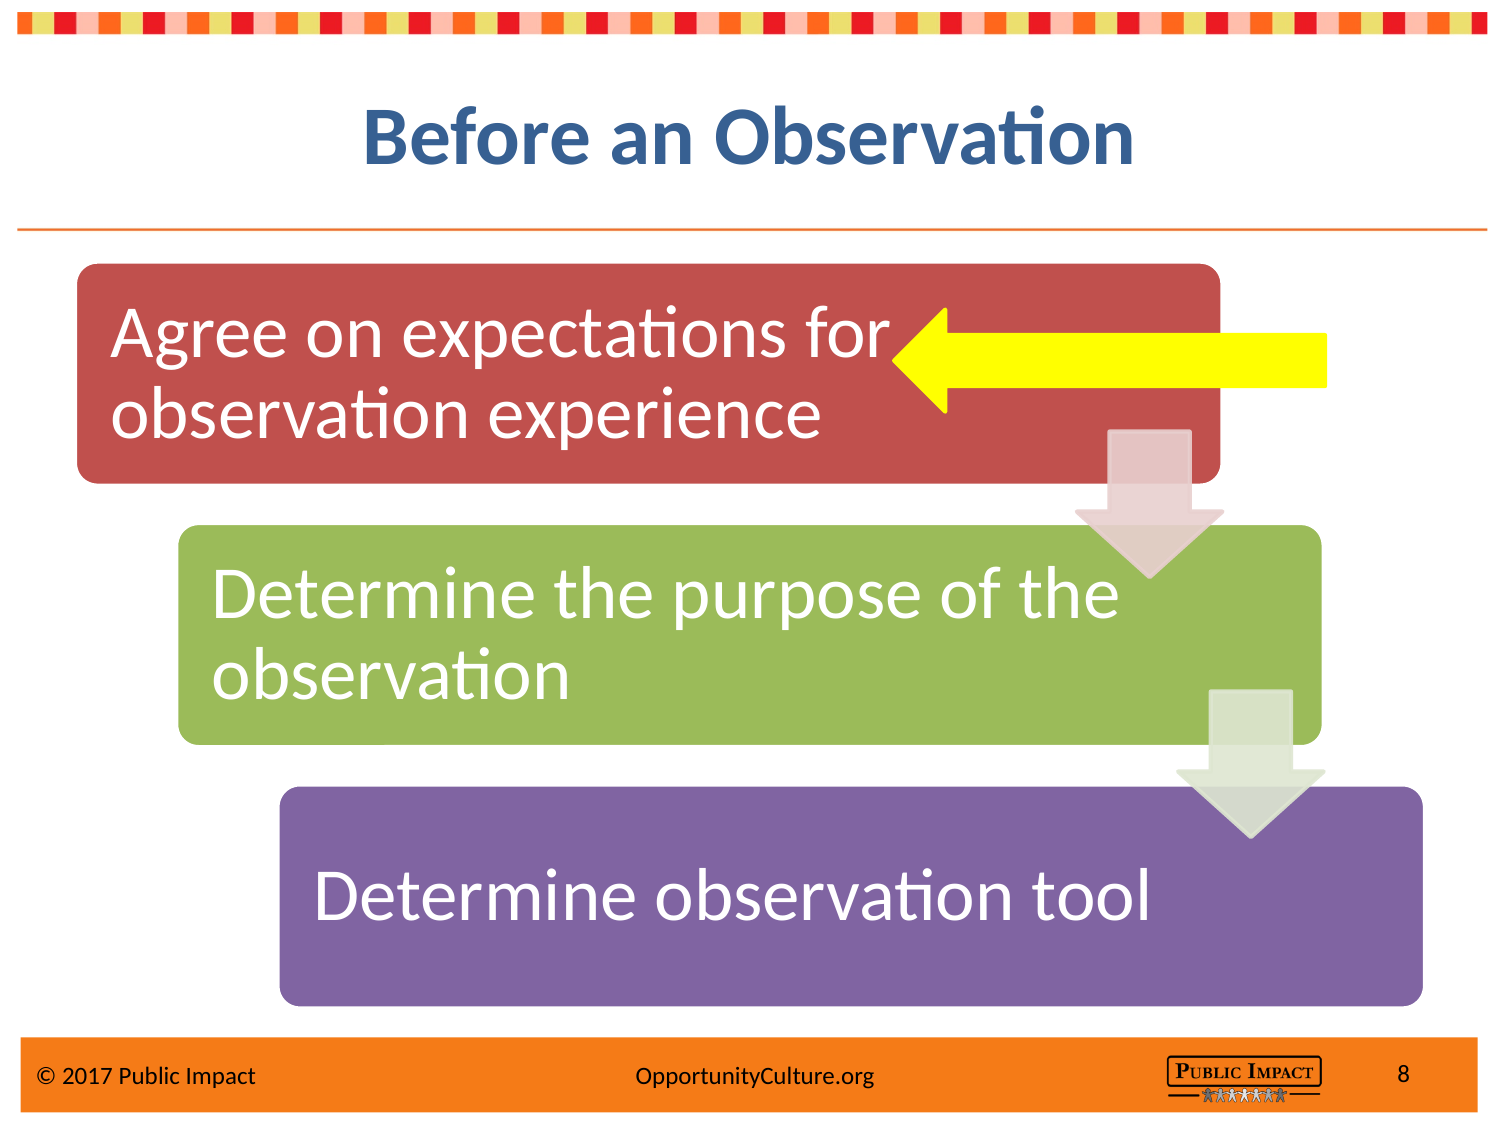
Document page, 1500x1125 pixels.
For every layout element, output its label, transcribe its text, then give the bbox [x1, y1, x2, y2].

picture [1162, 1053, 1325, 1105]
footer © 2017 Public Impact OpportunityCulture.org [20, 1044, 1150, 1104]
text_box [74, 261, 1426, 1009]
picture [17, 200, 1488, 238]
title Before an Observation [75, 37, 1425, 225]
picture [17, 12, 1488, 138]
slide_number 8 [1325, 1042, 1425, 1103]
